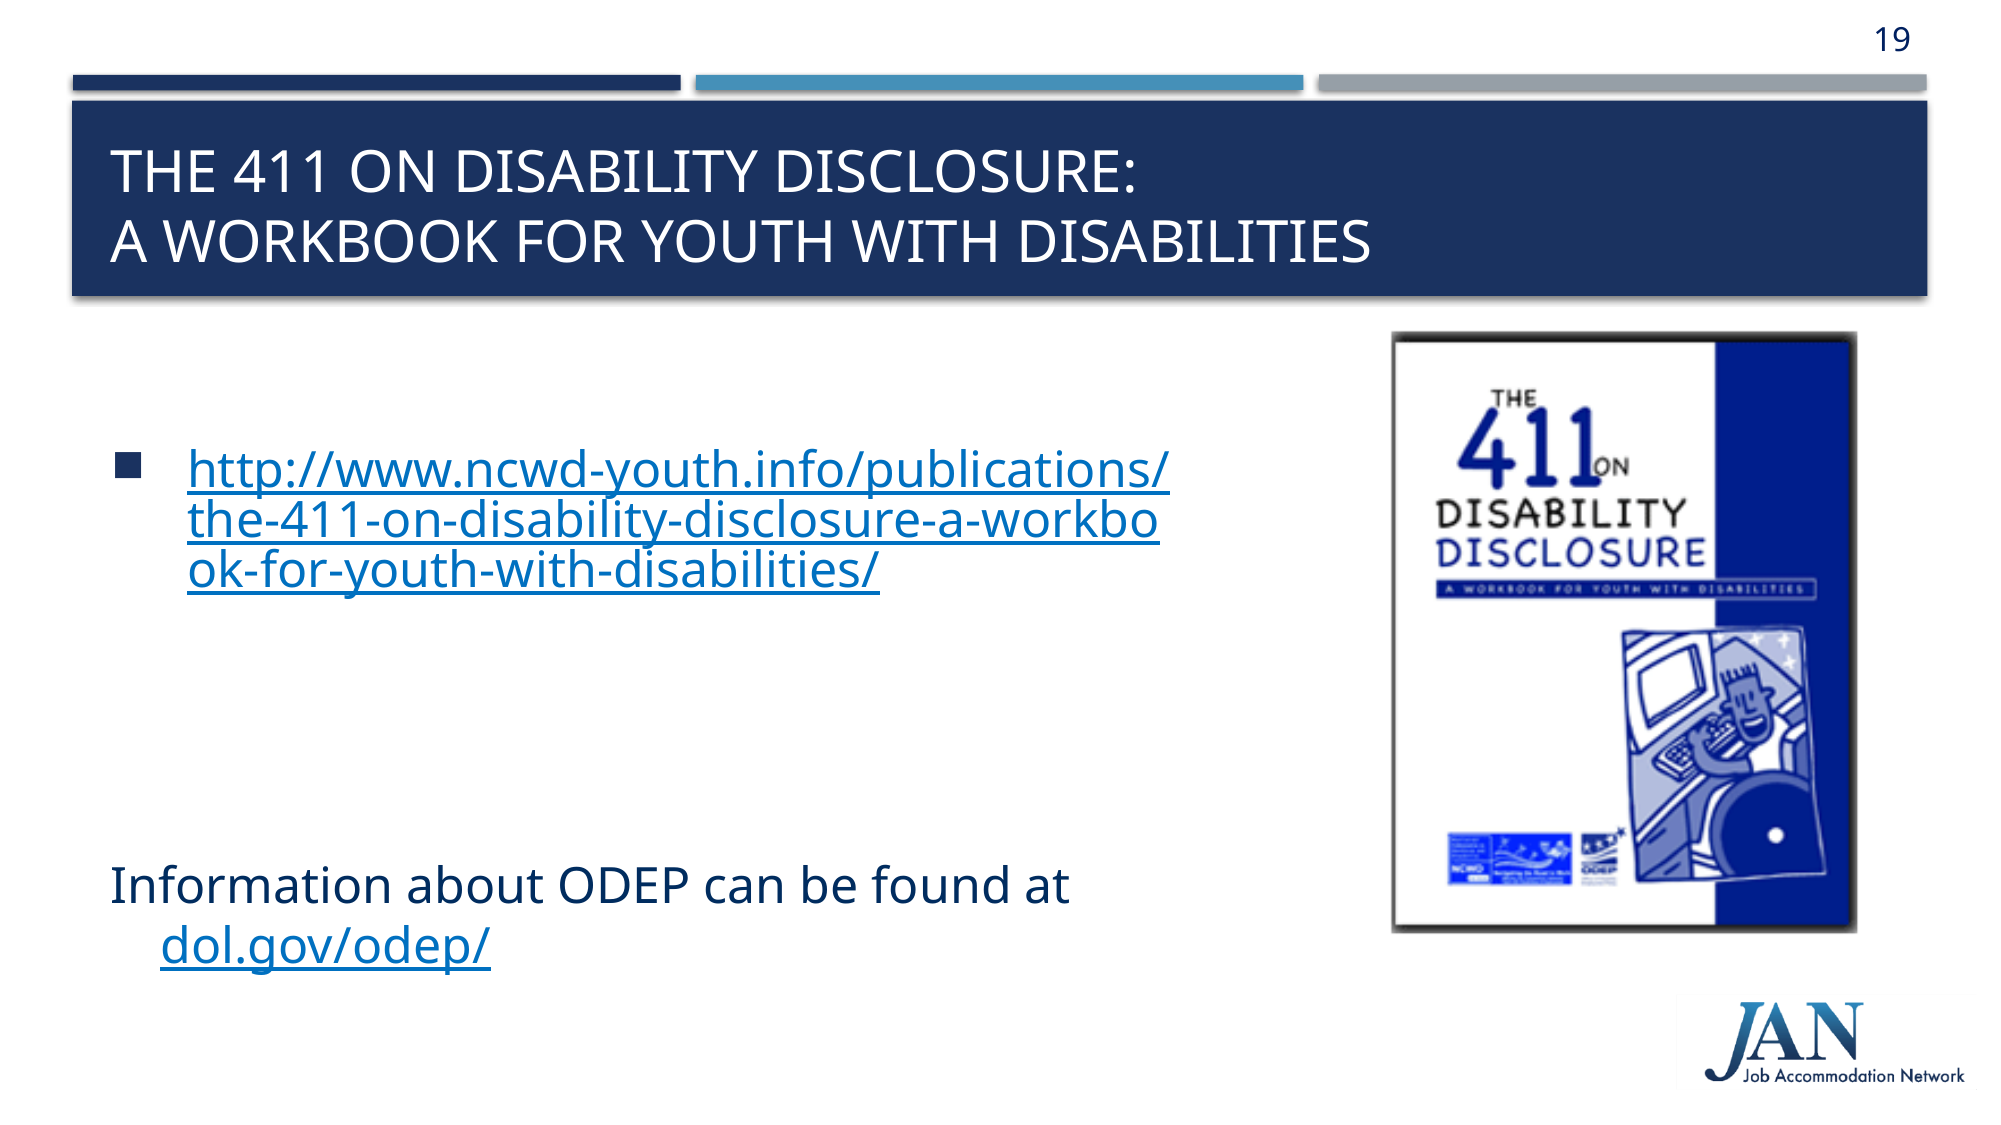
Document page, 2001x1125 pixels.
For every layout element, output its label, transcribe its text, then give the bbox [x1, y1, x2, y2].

text_box 19 [1753, 8, 1926, 69]
list http://www.ncwd-youth.info/publications/the-411-on-disability-disclosure-a-workbook-for-youth-with-disabilities/ Information about ODEP can be found at dol.gov/odep/ [95, 357, 1200, 962]
picture [1676, 994, 1977, 1090]
picture [1386, 327, 1864, 940]
title The 411 on Disability Disclosure: A Workbook for Youth with Disabilities [95, 115, 1905, 282]
